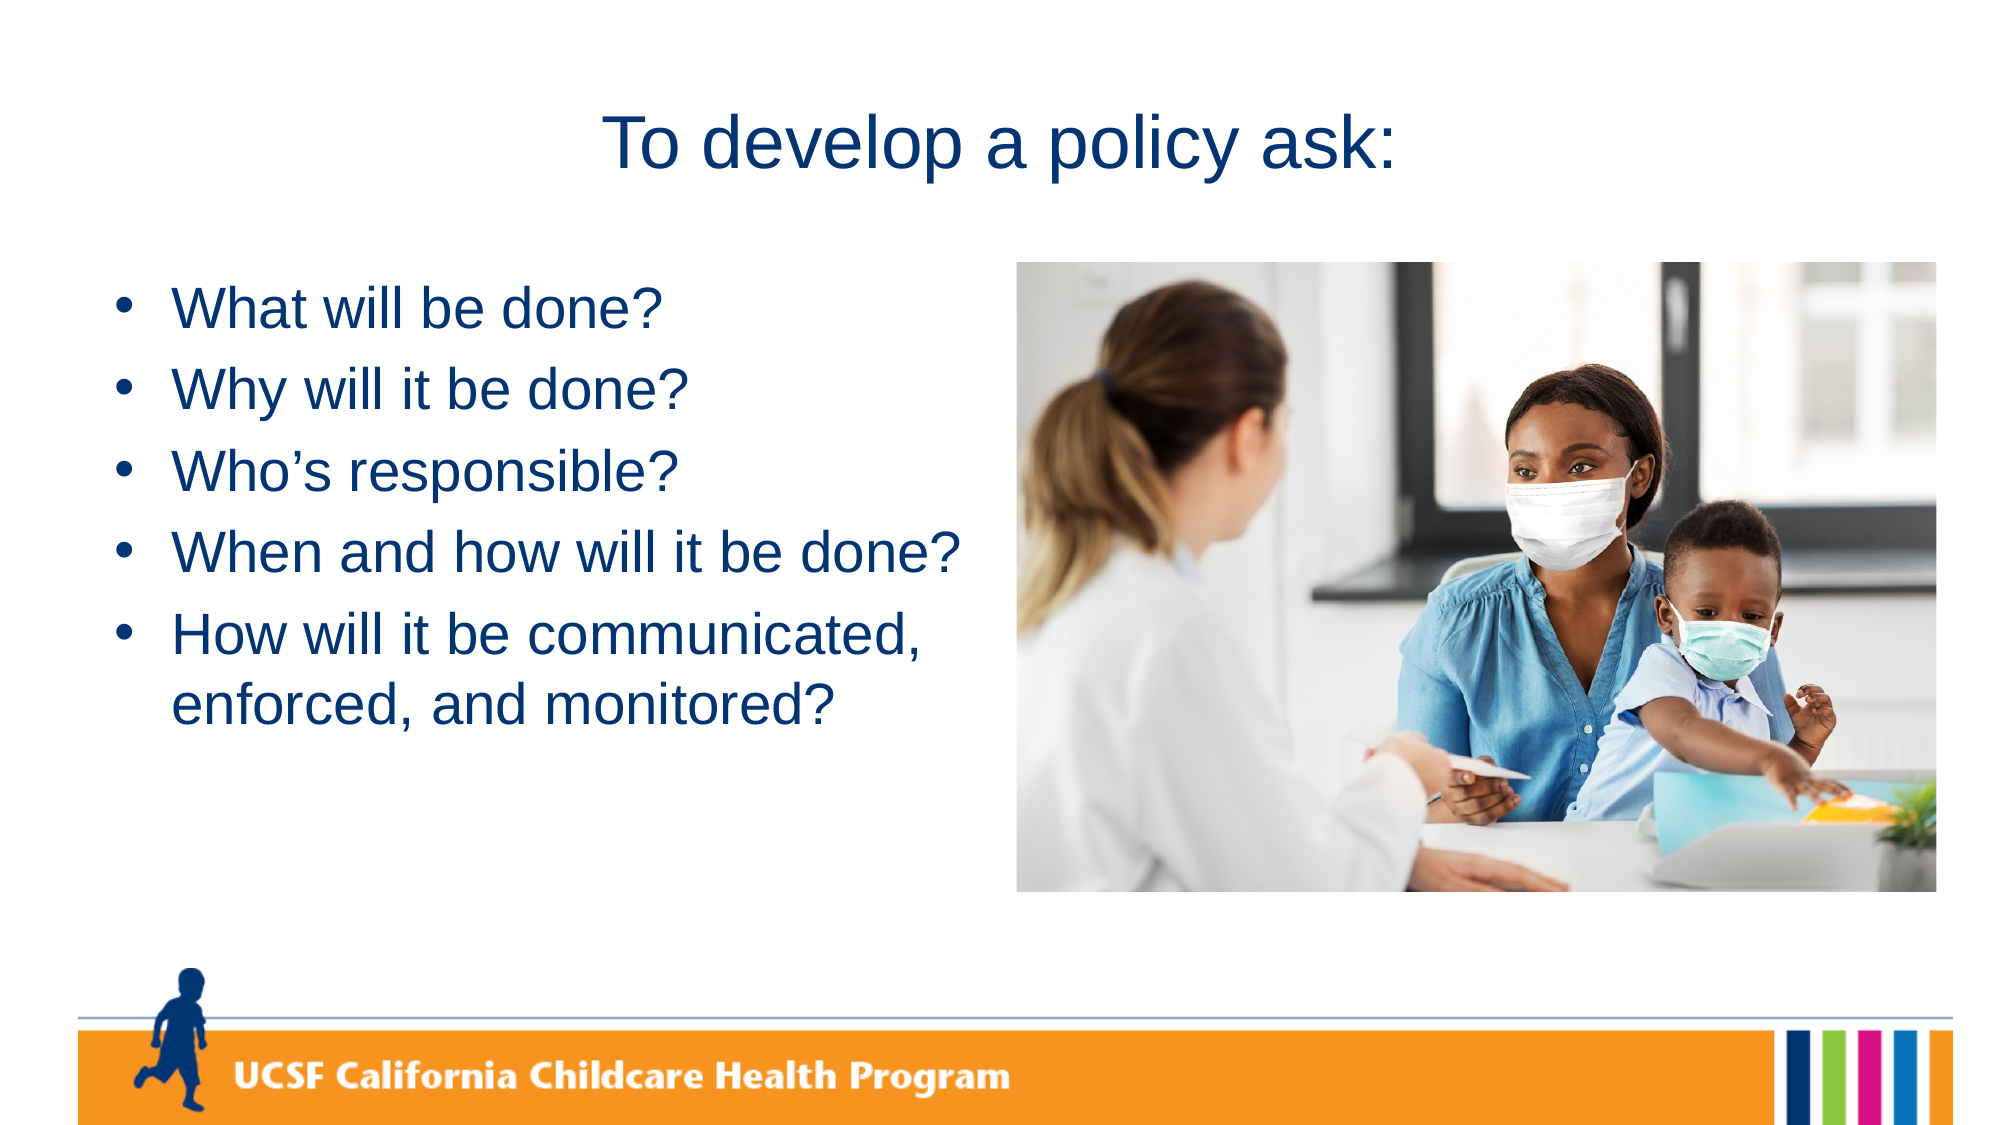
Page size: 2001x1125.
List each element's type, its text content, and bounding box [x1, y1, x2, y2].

picture [1016, 262, 1937, 892]
list What will be done? Why will it be done? Who’s responsible? When and how will it be done? How will it be communicated, enforced, and monitored? [99, 262, 984, 1005]
title To develop a policy ask: [99, 45, 1900, 233]
picture [78, 968, 1953, 1125]
